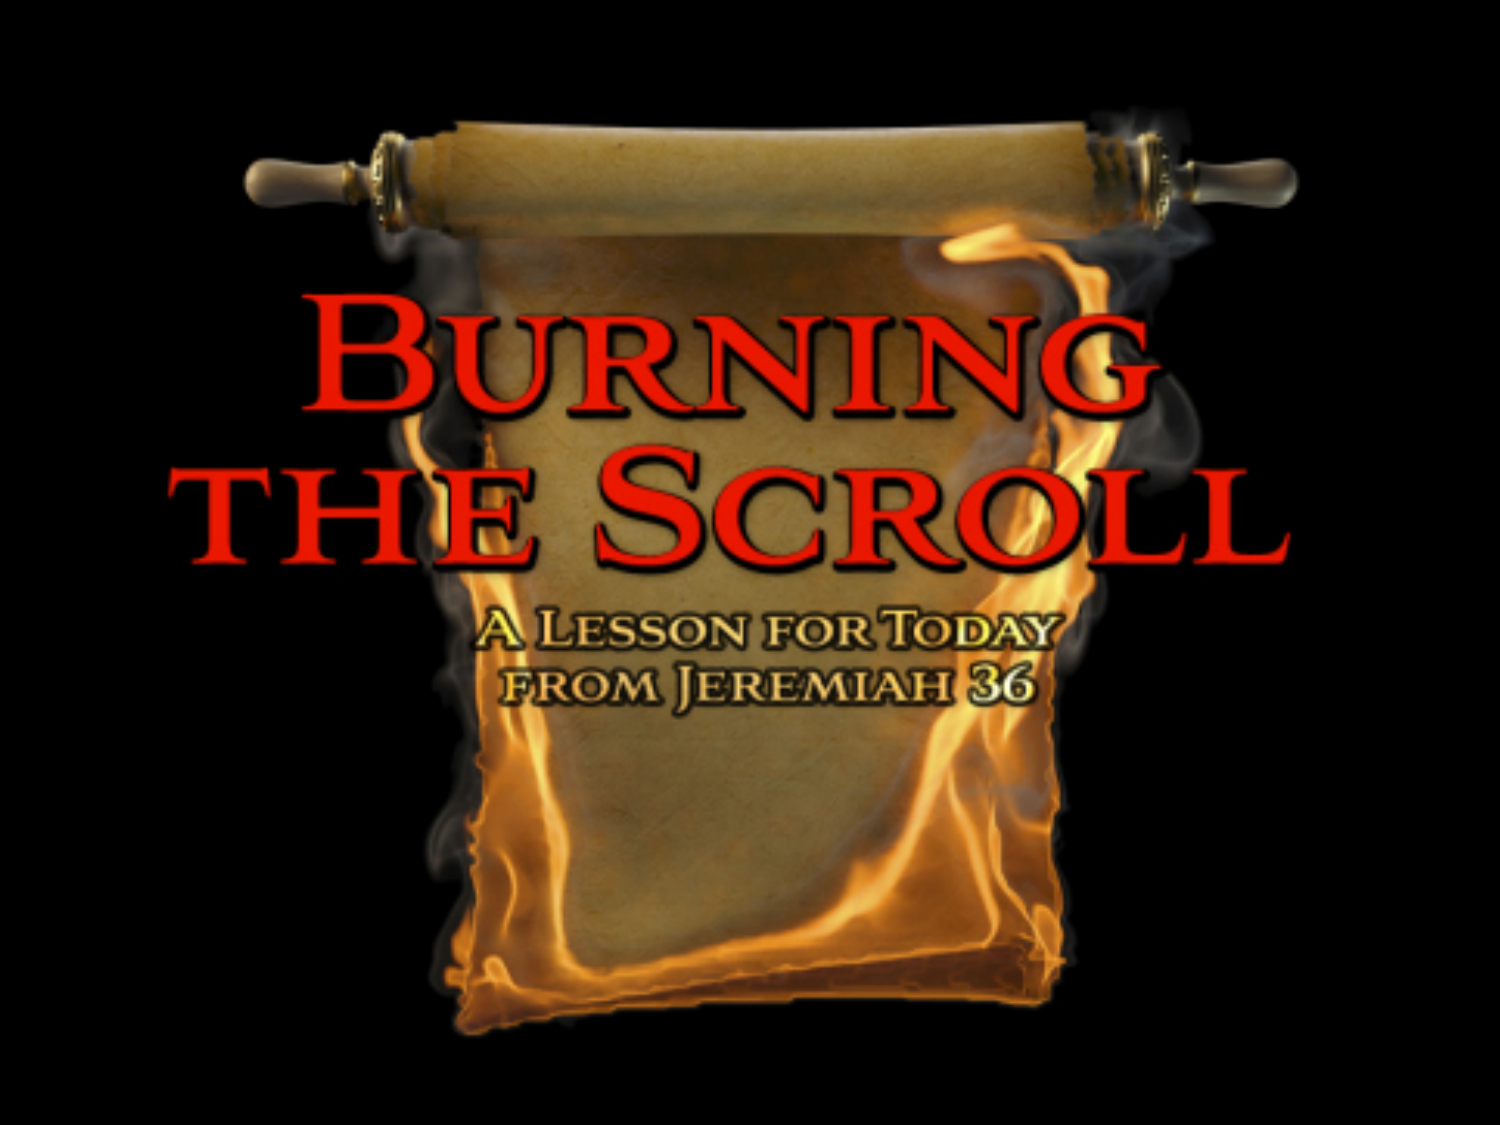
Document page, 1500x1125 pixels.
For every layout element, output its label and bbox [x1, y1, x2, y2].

picture [137, 17, 1351, 1098]
